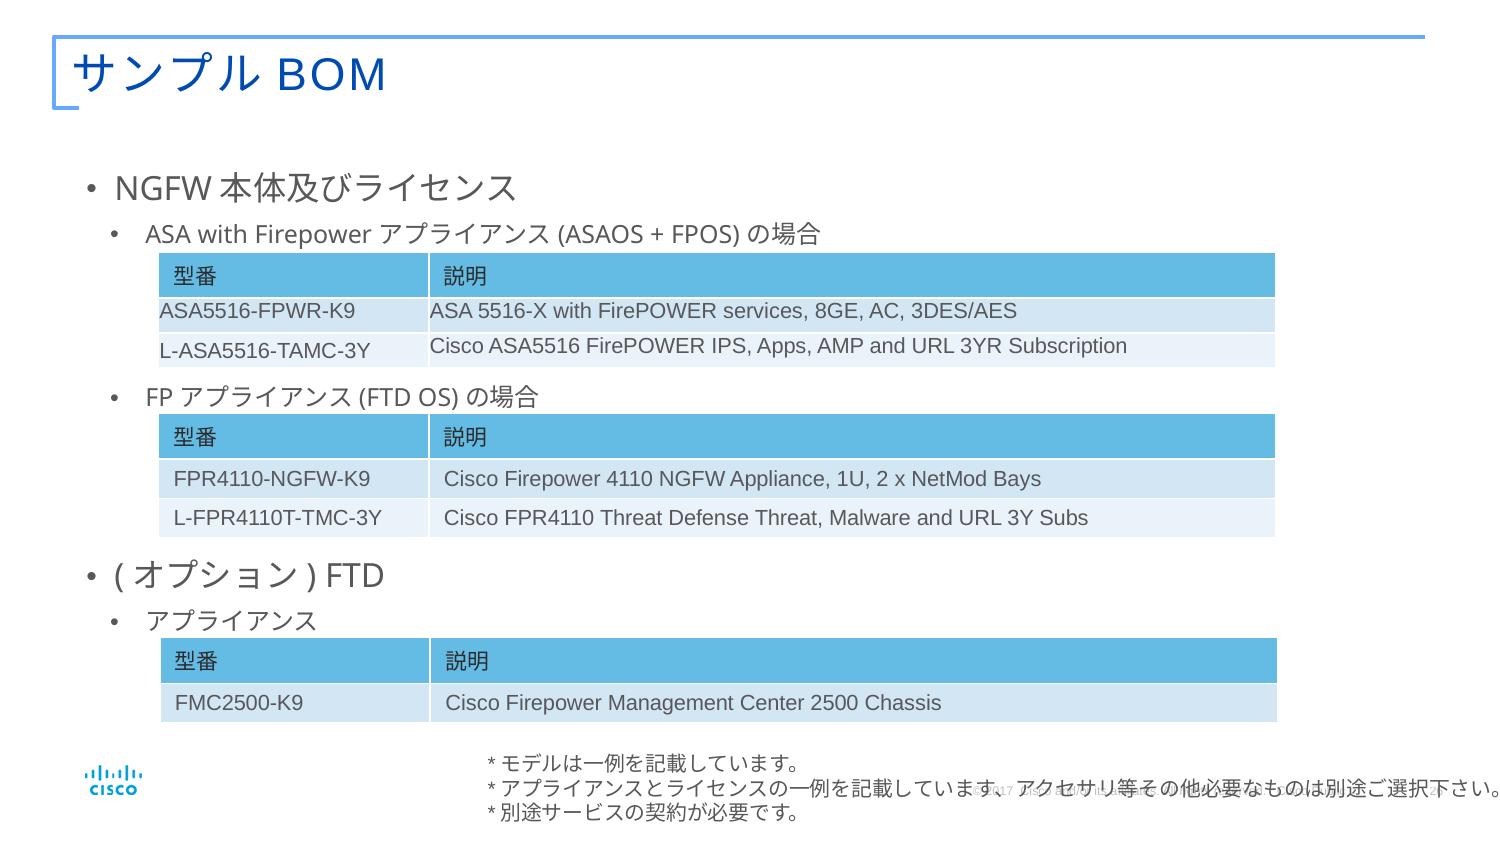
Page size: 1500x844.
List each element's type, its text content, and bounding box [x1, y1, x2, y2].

table_cell FMC2500-K9 [161, 684, 429, 722]
title サンプルBOM [55, 43, 1425, 112]
table_header 説明 [431, 638, 1277, 683]
table_cell ASA 5516-X with FirePOWER services, 8GE, AC, 3DES/AES [430, 299, 1275, 332]
text_box NGFW本体及びライセンス ASA with Firepowerアプライアンス(ASAOS + FPOS)の場合 FPアプライアンス(FTD OS)の場合 (オプション) FTD アプライアンス [71, 162, 1441, 683]
table_cell Cisco Firepower Management Center 2500 Chassis [431, 684, 1277, 722]
table_header 説明 [430, 253, 1275, 297]
table_cell Cisco FPR4110 Threat Defense Threat, Malware and URL 3Y Subs [430, 499, 1275, 537]
table_cell L-ASA5516-TAMC-3Y [159, 334, 428, 367]
table_cell L-FPR4110T-TMC-3Y [159, 499, 428, 537]
table_cell FPR4110-NGFW-K9 [159, 460, 428, 498]
table_header 型番 [159, 414, 428, 458]
table_cell Cisco Firepower 4110 NGFW Appliance, 1U, 2 x NetMod Bays [430, 460, 1275, 498]
text_box *モデルは一例を記載しています。 *アプライアンスとライセンスの一例を記載しています、アクセサリ等その他必要なものは別途ご選択下さい。 *別途サービスの契約が必要です。 [472, 742, 1500, 833]
table_header 型番 [161, 638, 429, 683]
table_header 型番 [159, 253, 428, 297]
table_cell ASA5516-FPWR-K9 [159, 299, 428, 332]
table_cell Cisco ASA5516 FirePOWER IPS, Apps, AMP and URL 3YR Subscription [430, 334, 1275, 367]
table_header 説明 [430, 414, 1275, 458]
picture [78, 758, 148, 803]
